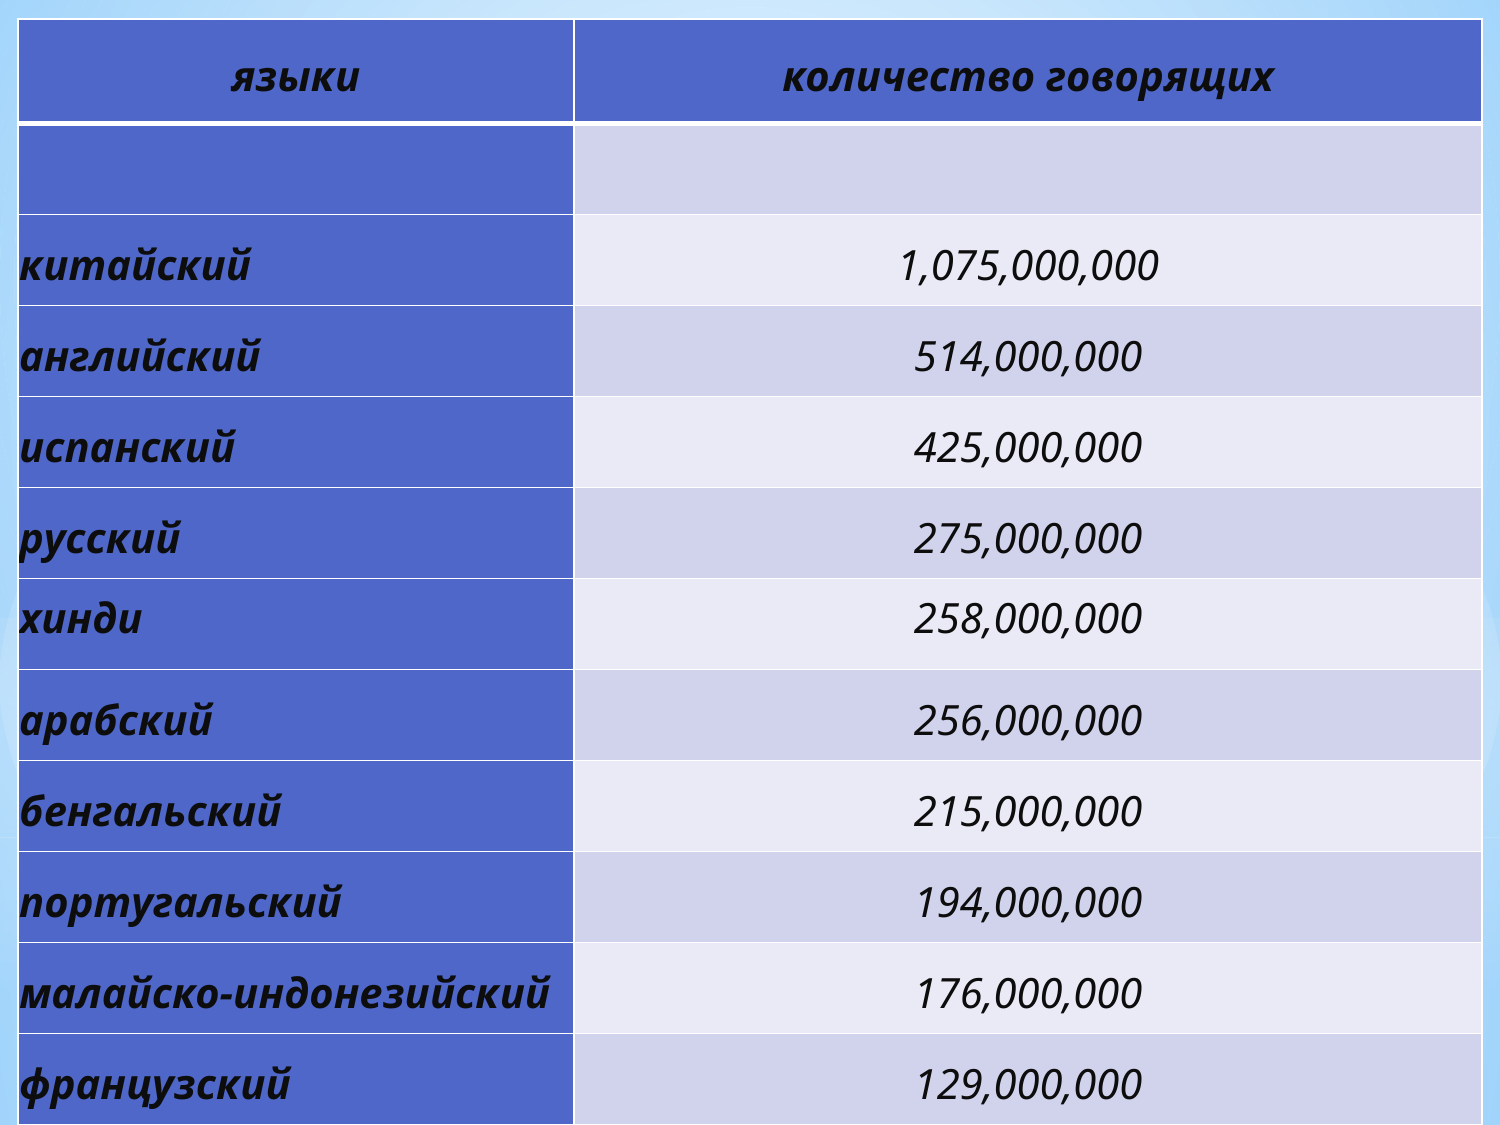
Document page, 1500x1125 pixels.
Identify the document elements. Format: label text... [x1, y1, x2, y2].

table_cell 1,075,000,000 [575, 215, 1481, 305]
table_cell 425,000,000 [575, 397, 1481, 487]
table_cell французский [19, 1034, 573, 1124]
table_header количество говорящих [575, 20, 1481, 121]
table_cell 176,000,000 [575, 943, 1481, 1033]
table_cell португальский [19, 852, 573, 942]
table_cell 194,000,000 [575, 852, 1481, 942]
table_cell малайско-индонезийский [19, 943, 573, 1033]
table_header языки [19, 20, 573, 121]
table_cell 215,000,000 [575, 761, 1481, 851]
table_cell 275,000,000 [575, 488, 1481, 578]
table_cell хинди [19, 579, 573, 669]
table_cell 258,000,000 [575, 579, 1481, 669]
table_cell [19, 126, 573, 214]
table_cell [575, 126, 1481, 214]
table_cell 129,000,000 [575, 1034, 1481, 1124]
table_cell испанский [19, 397, 573, 487]
table_cell 514,000,000 [575, 306, 1481, 396]
table_cell русский [19, 488, 573, 578]
table_cell арабский [19, 670, 573, 760]
table_cell 256,000,000 [575, 670, 1481, 760]
table_cell китайский [19, 215, 573, 305]
table_cell бенгальский [19, 761, 573, 851]
table_cell английский [19, 306, 573, 396]
